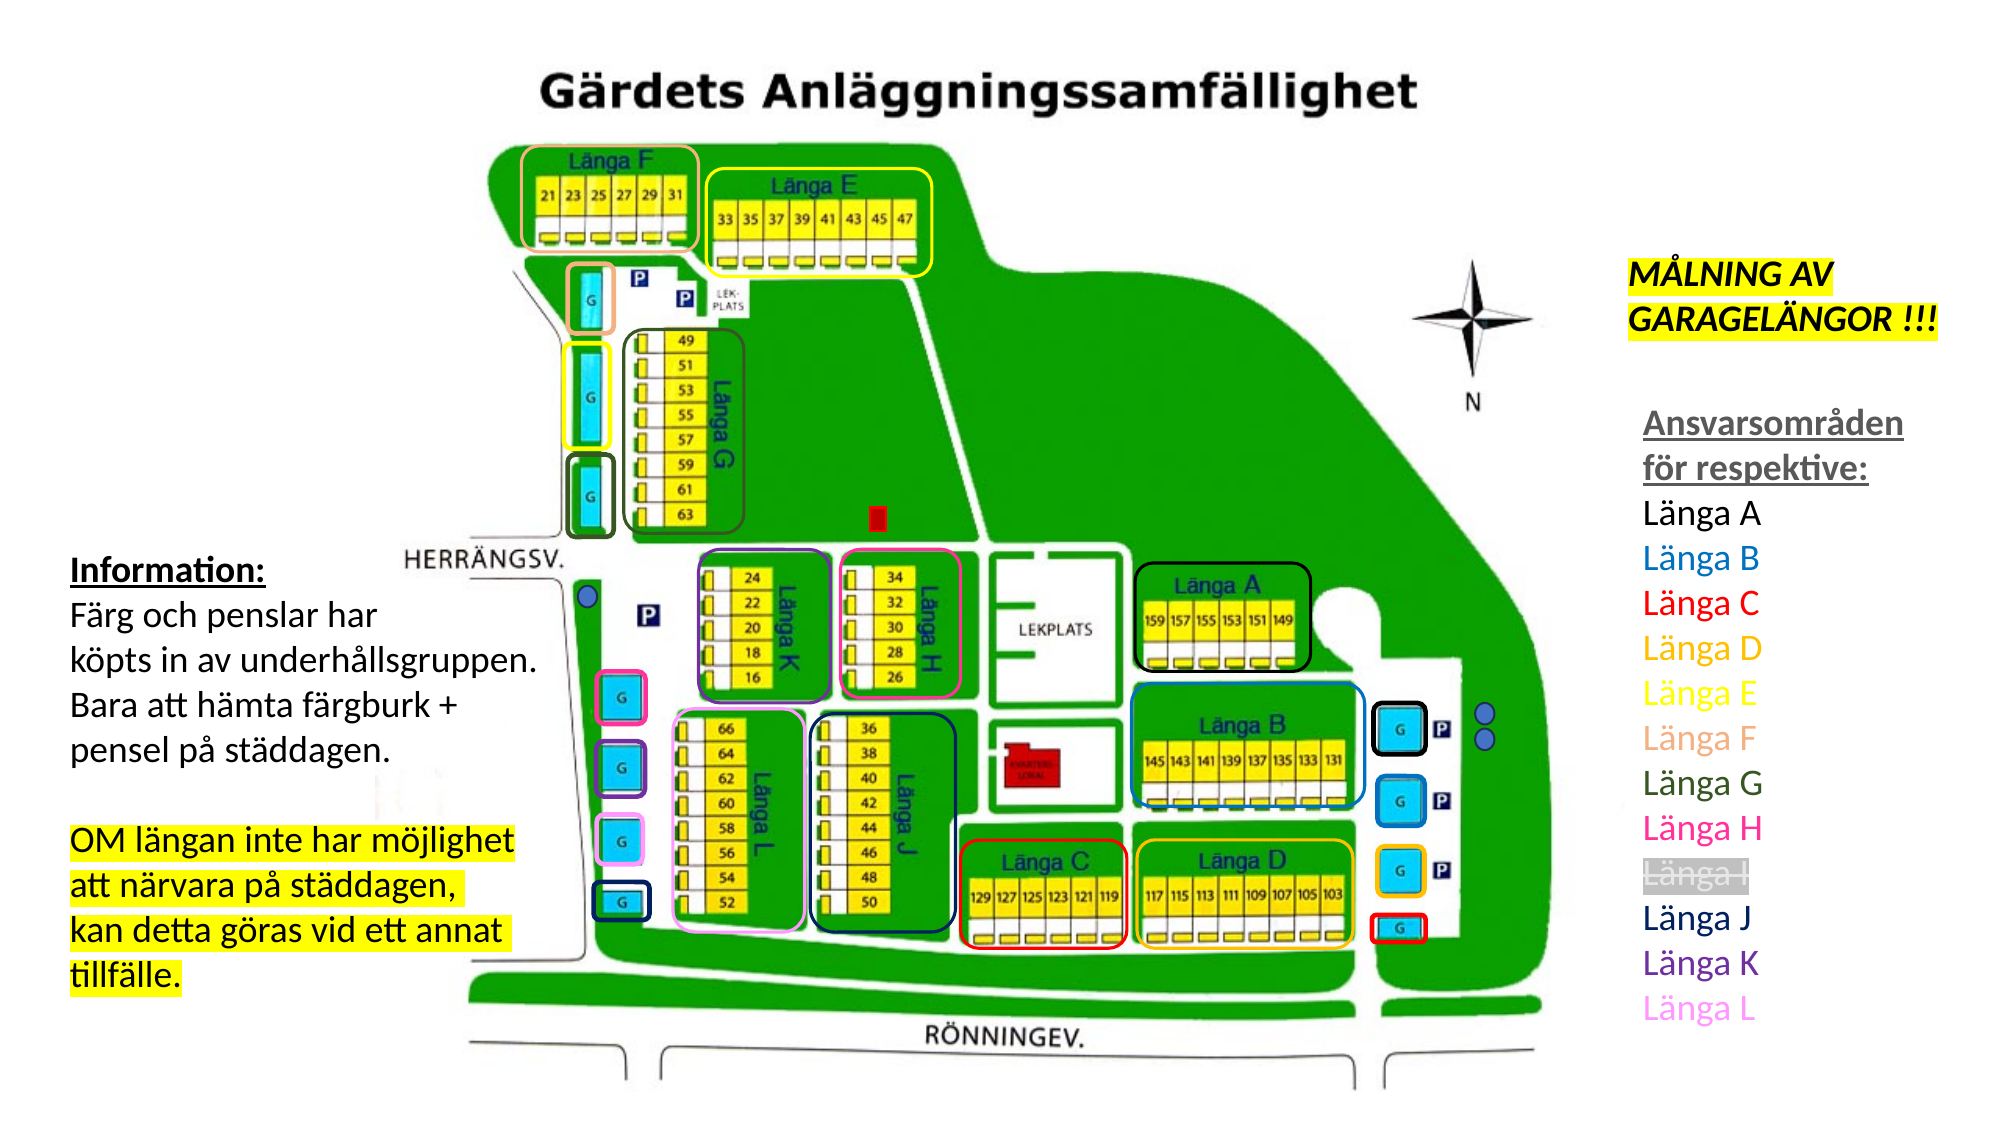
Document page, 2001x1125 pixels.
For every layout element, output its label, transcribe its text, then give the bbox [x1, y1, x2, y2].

text_box Information: Färg och penslar har köpts in av underhållsgruppen. Bara att hämta färgburk + pensel på städdagen. OM längan inte har möjlighet att närvara på städdagen, kan detta göras vid ett annat tillfälle. [55, 537, 374, 1003]
text_box Ansvarsområden för respektive: Länga A Länga B Länga C Länga D Länga E Länga F Länga G Länga H Länga I Länga J Länga K Länga L [1628, 391, 1952, 1081]
picture [374, 15, 1625, 1110]
text_box MÅLNING AV GARAGELÄNGOR !!! [1625, 241, 1954, 347]
